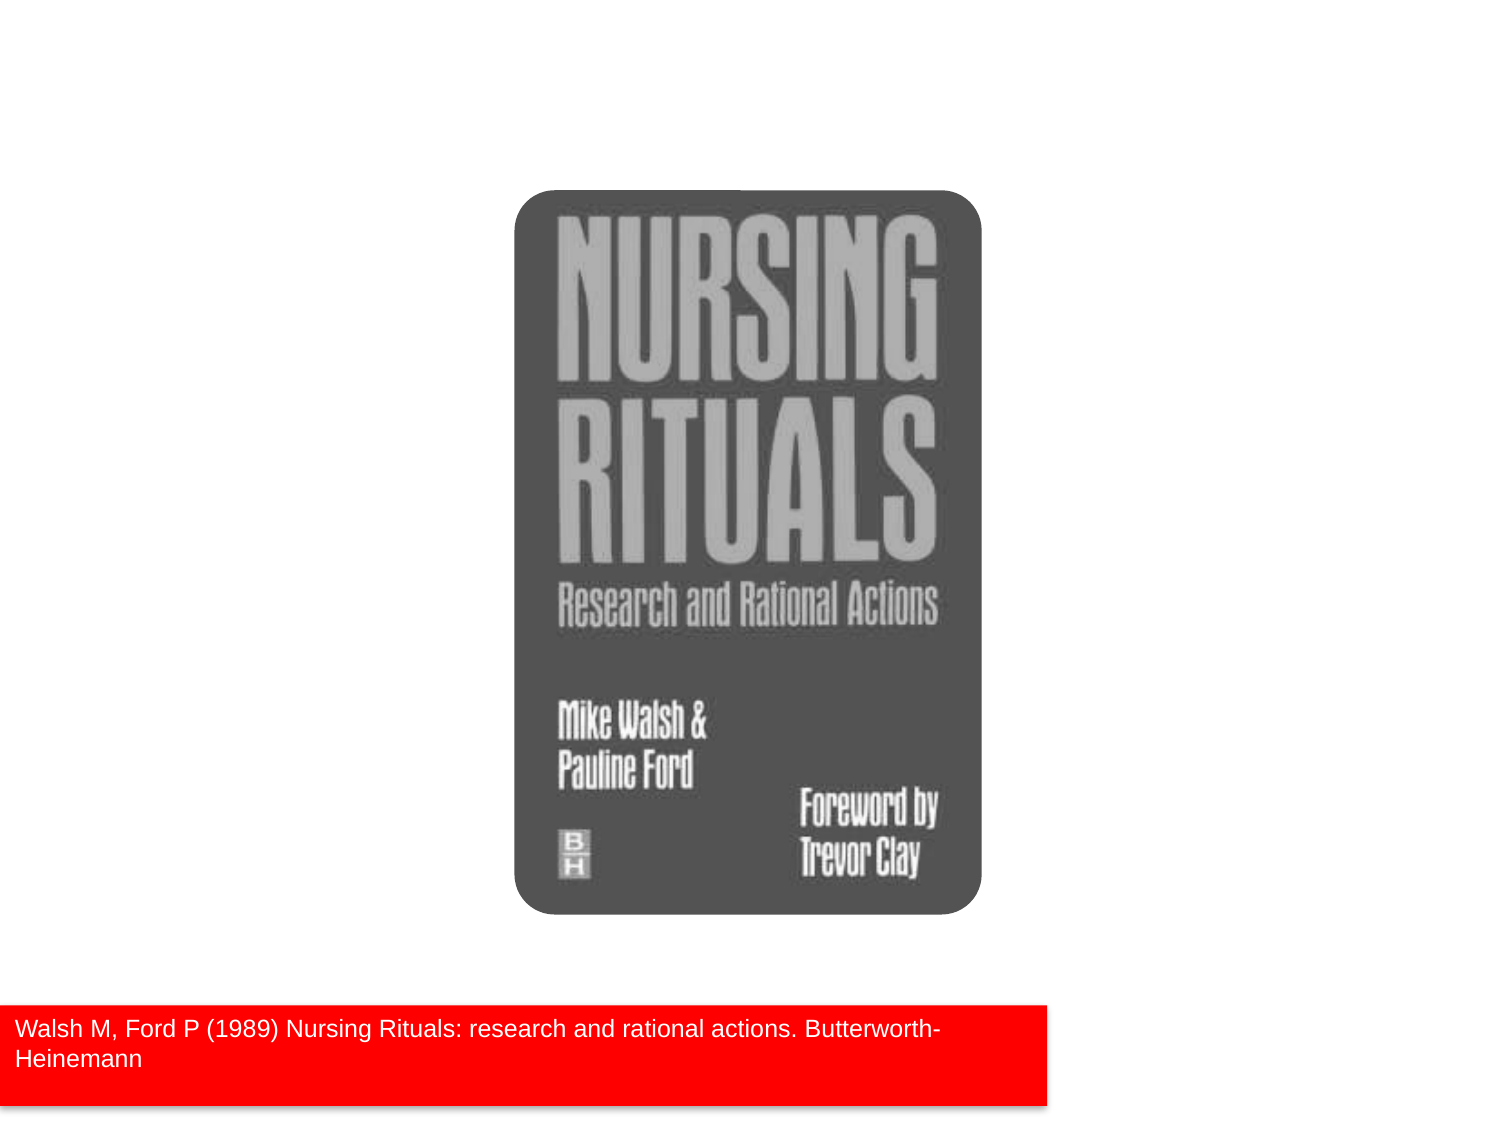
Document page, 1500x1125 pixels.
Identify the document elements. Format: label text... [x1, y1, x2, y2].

picture [514, 190, 982, 915]
text_box [0, 1005, 1048, 1107]
text_box Walsh M, Ford P (1989) Nursing Rituals: research and rational actions. Butterworth-Heinemann [0, 1005, 1014, 1081]
